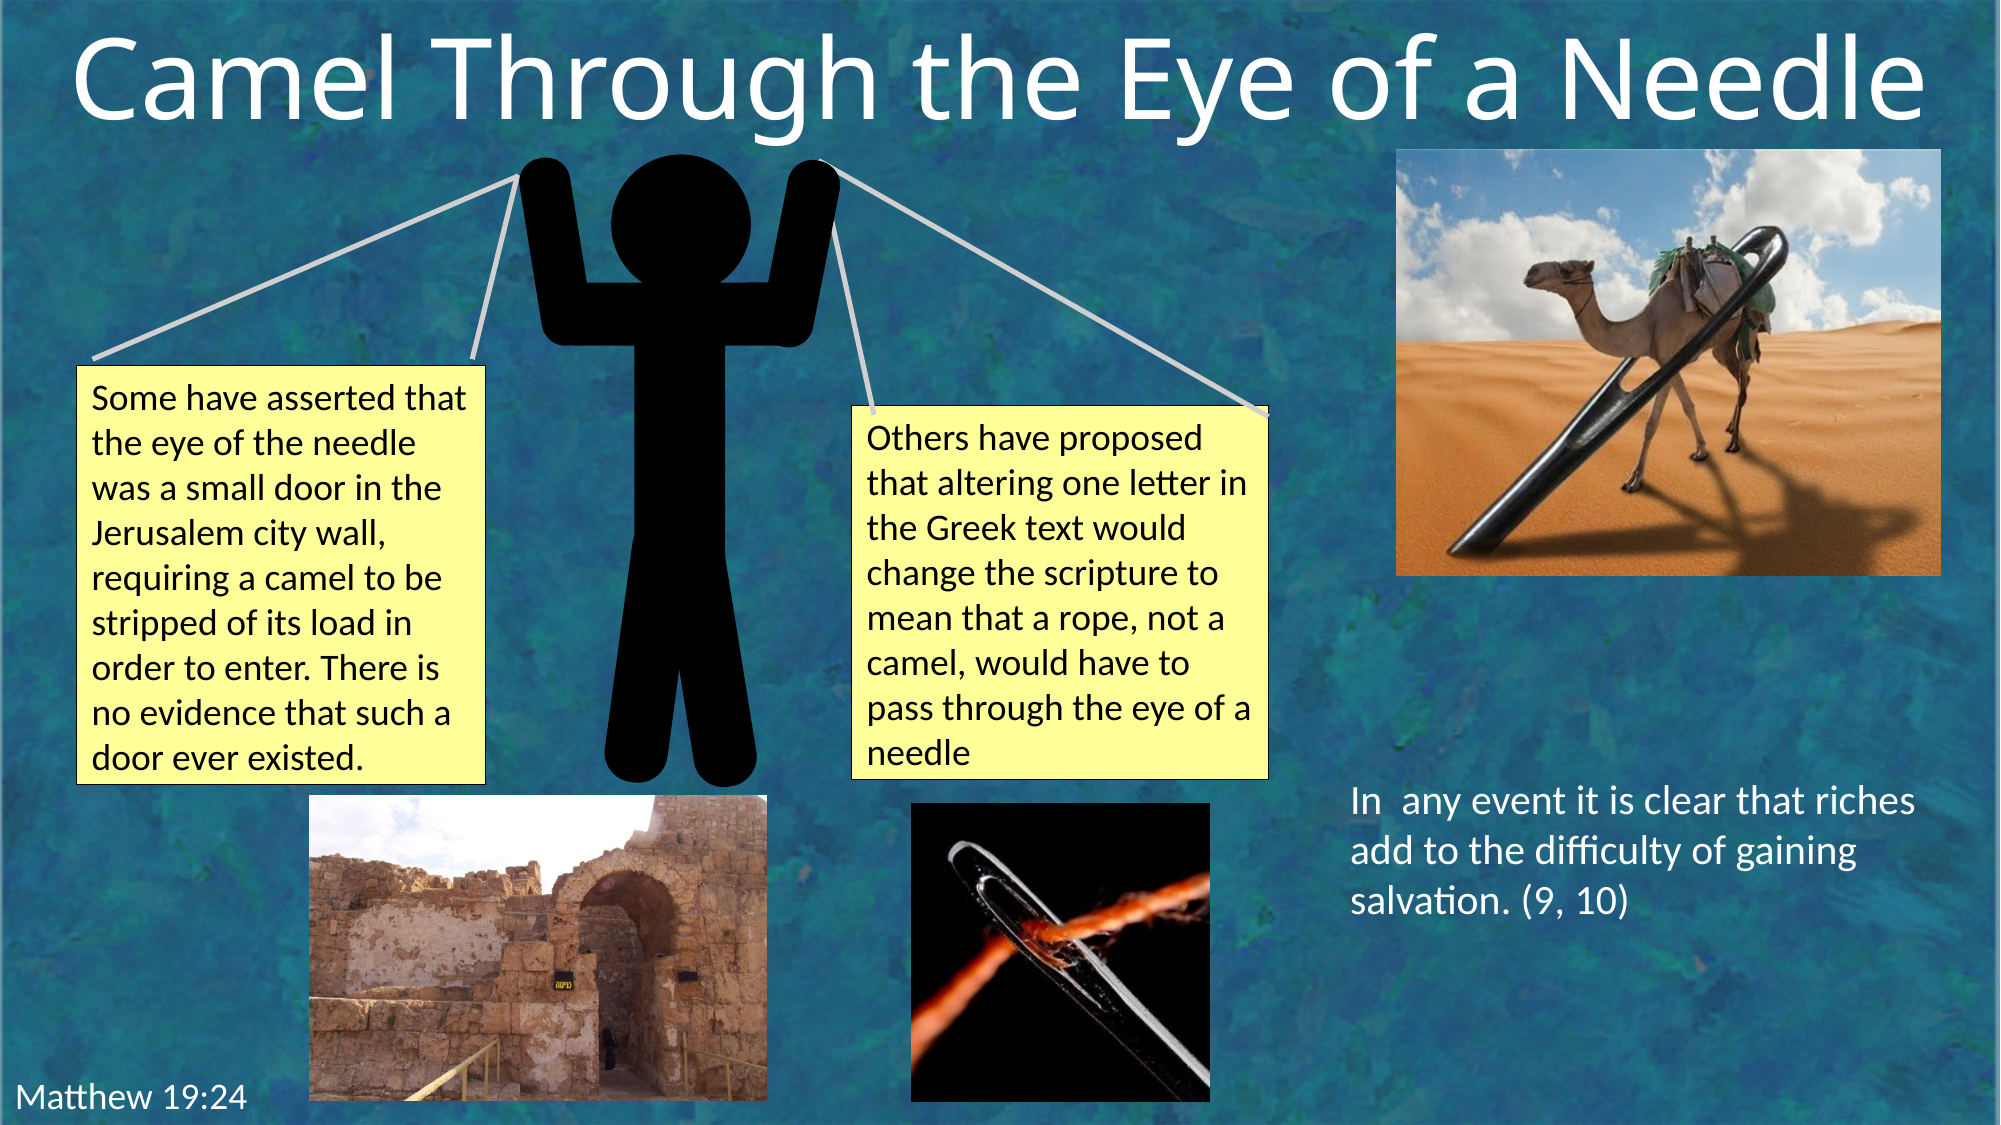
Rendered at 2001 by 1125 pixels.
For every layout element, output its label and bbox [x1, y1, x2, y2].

text_box [531, 155, 826, 788]
text_box [826, 174, 1269, 784]
text_box [76, 174, 519, 790]
picture [0, 0, 2000, 1125]
